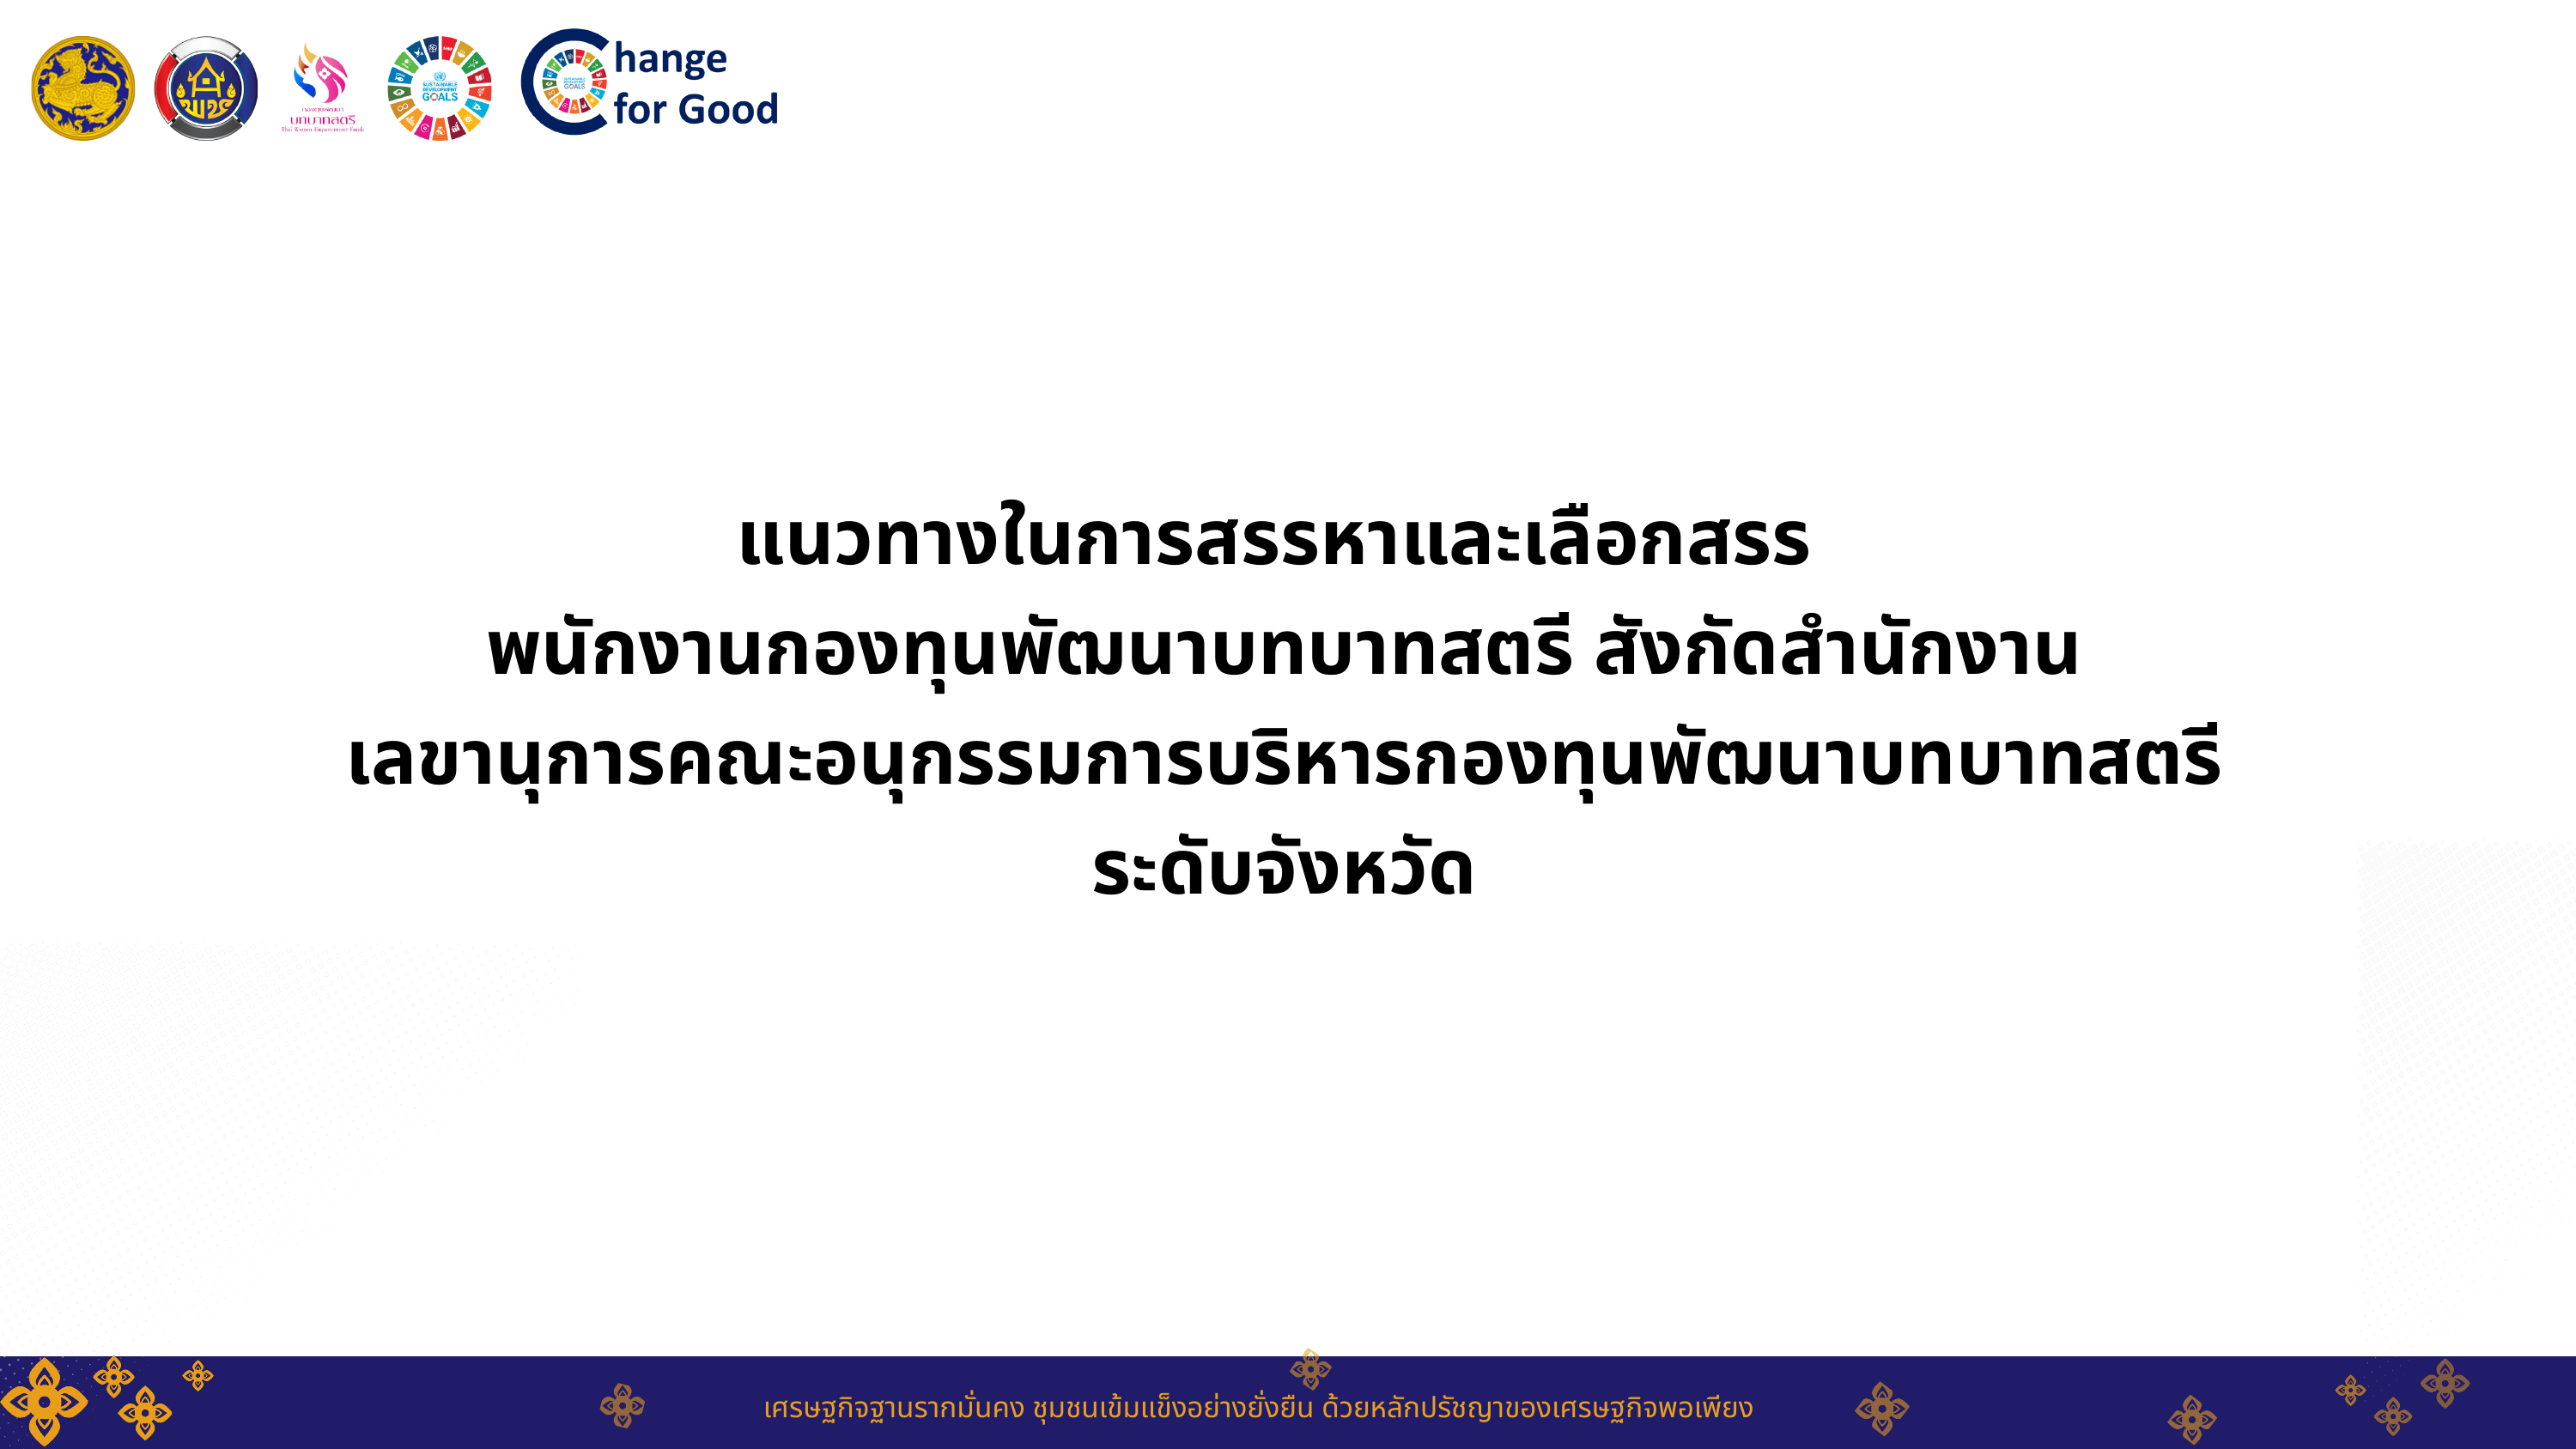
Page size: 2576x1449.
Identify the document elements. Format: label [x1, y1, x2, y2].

text_box [0, 836, 2576, 1449]
text_box [31, 0, 793, 178]
title [318, 411, 2251, 836]
